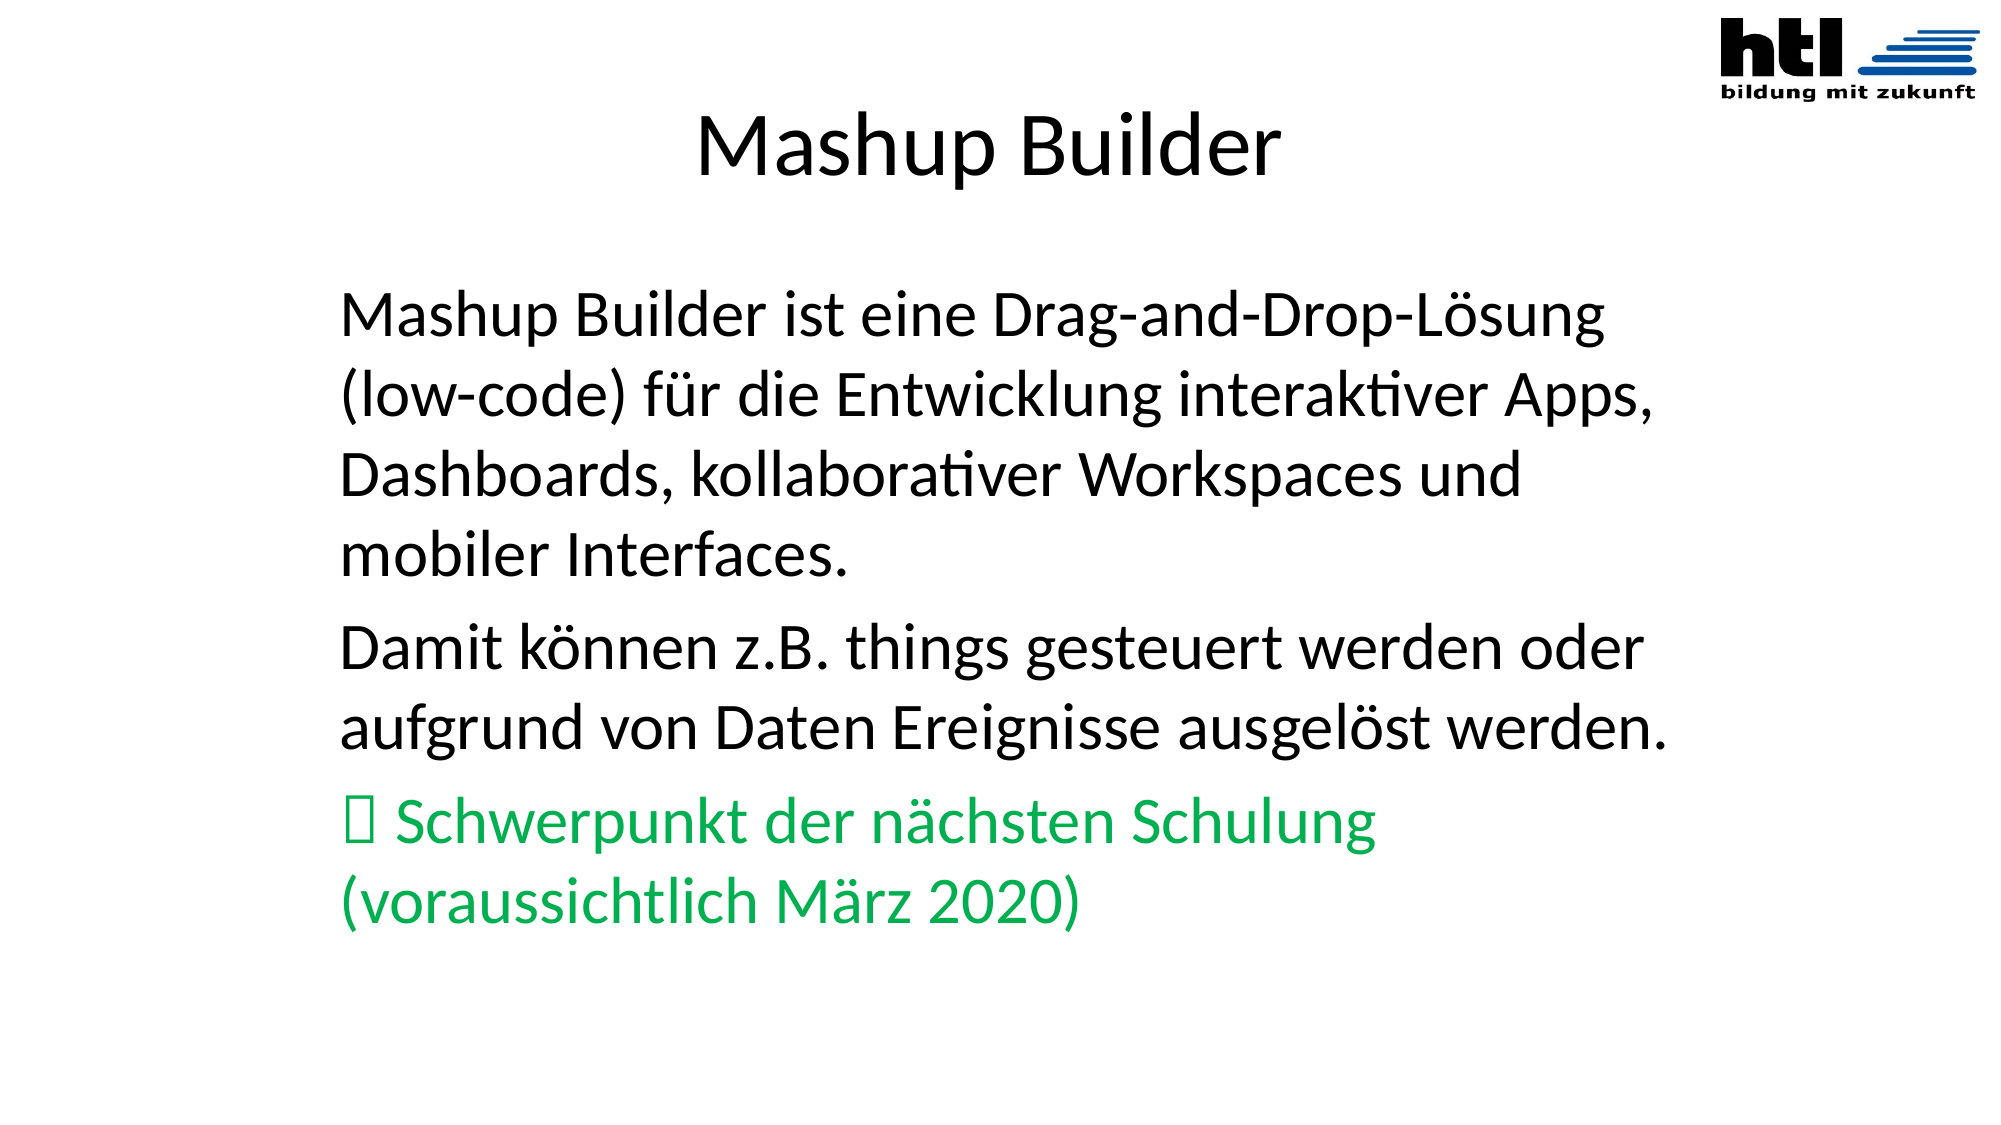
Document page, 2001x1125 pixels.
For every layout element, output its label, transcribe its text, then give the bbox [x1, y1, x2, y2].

list Mashup Builder ist eine Drag-and-Drop-Lösung (low-code) für die Entwicklung interaktiver Apps, Dashboards, kollaborativer Workspaces und mobiler Interfaces. Damit können z.B. things gesteuert werden oder aufgrund von Daten Ereignisse ausgelöst werden.  Schwerpunkt der nächsten Schulung (voraussichtlich März 2020) [324, 262, 1721, 1005]
picture [1721, 18, 1980, 102]
title Mashup Builder [99, 45, 1900, 233]
